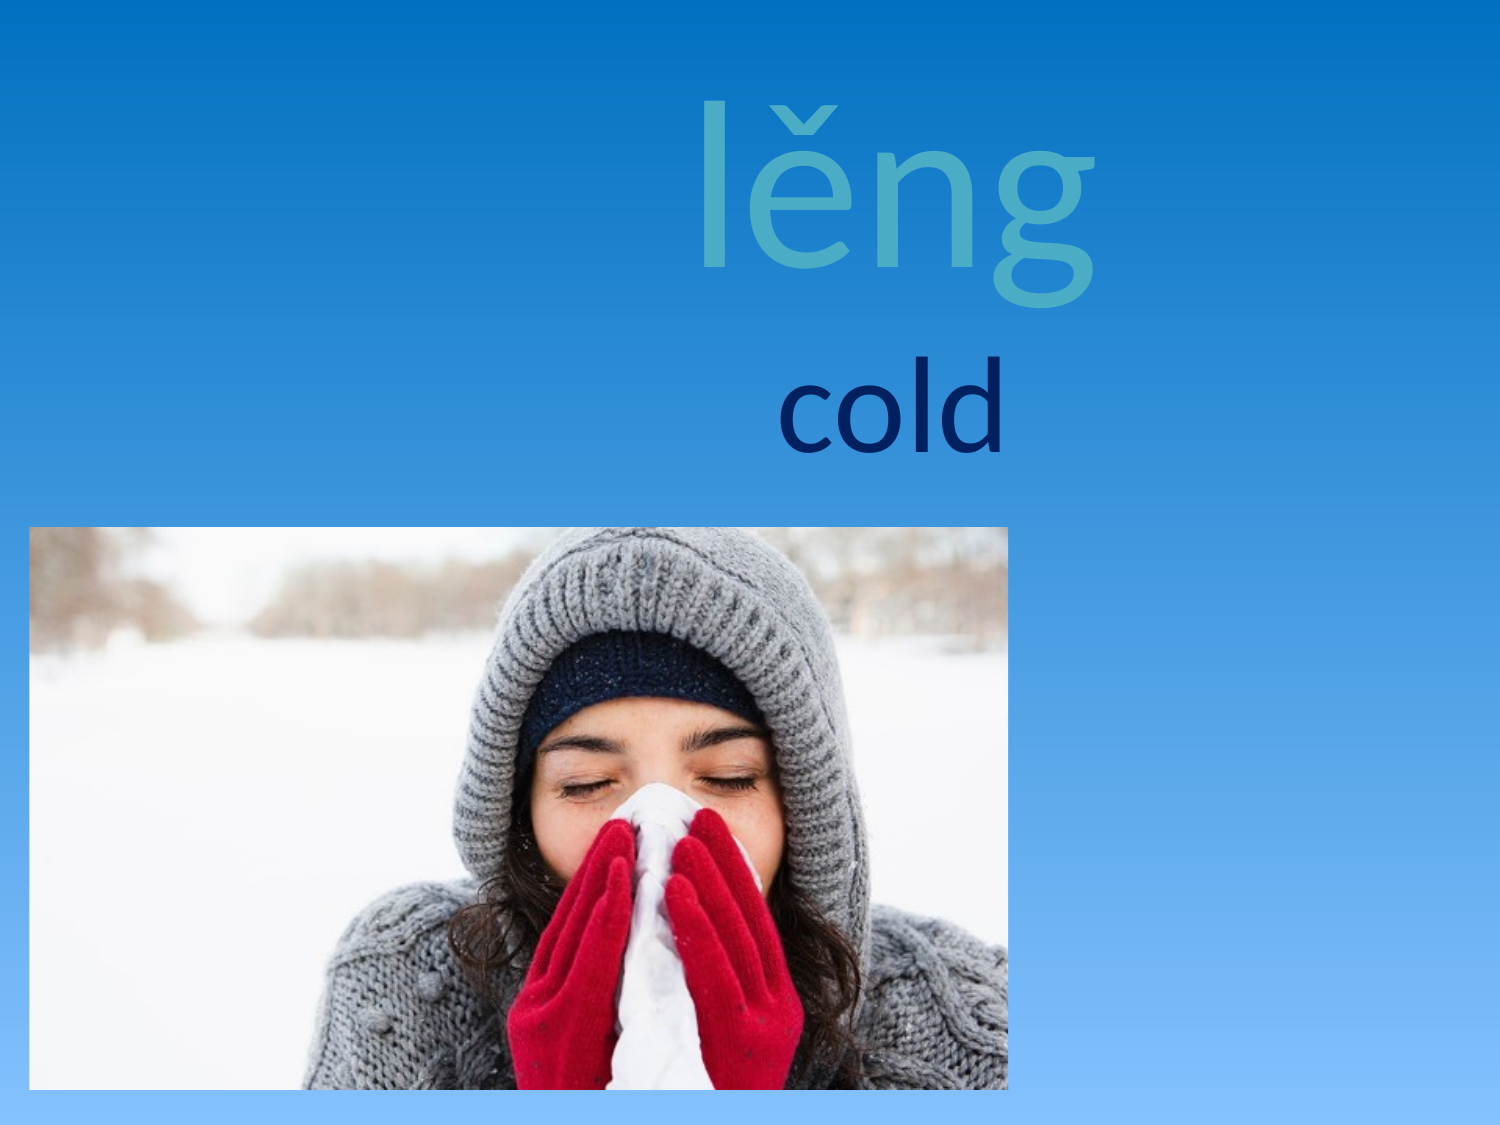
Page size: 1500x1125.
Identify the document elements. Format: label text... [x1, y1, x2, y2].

picture [29, 526, 1009, 1090]
title lěng cold [218, 101, 1500, 407]
